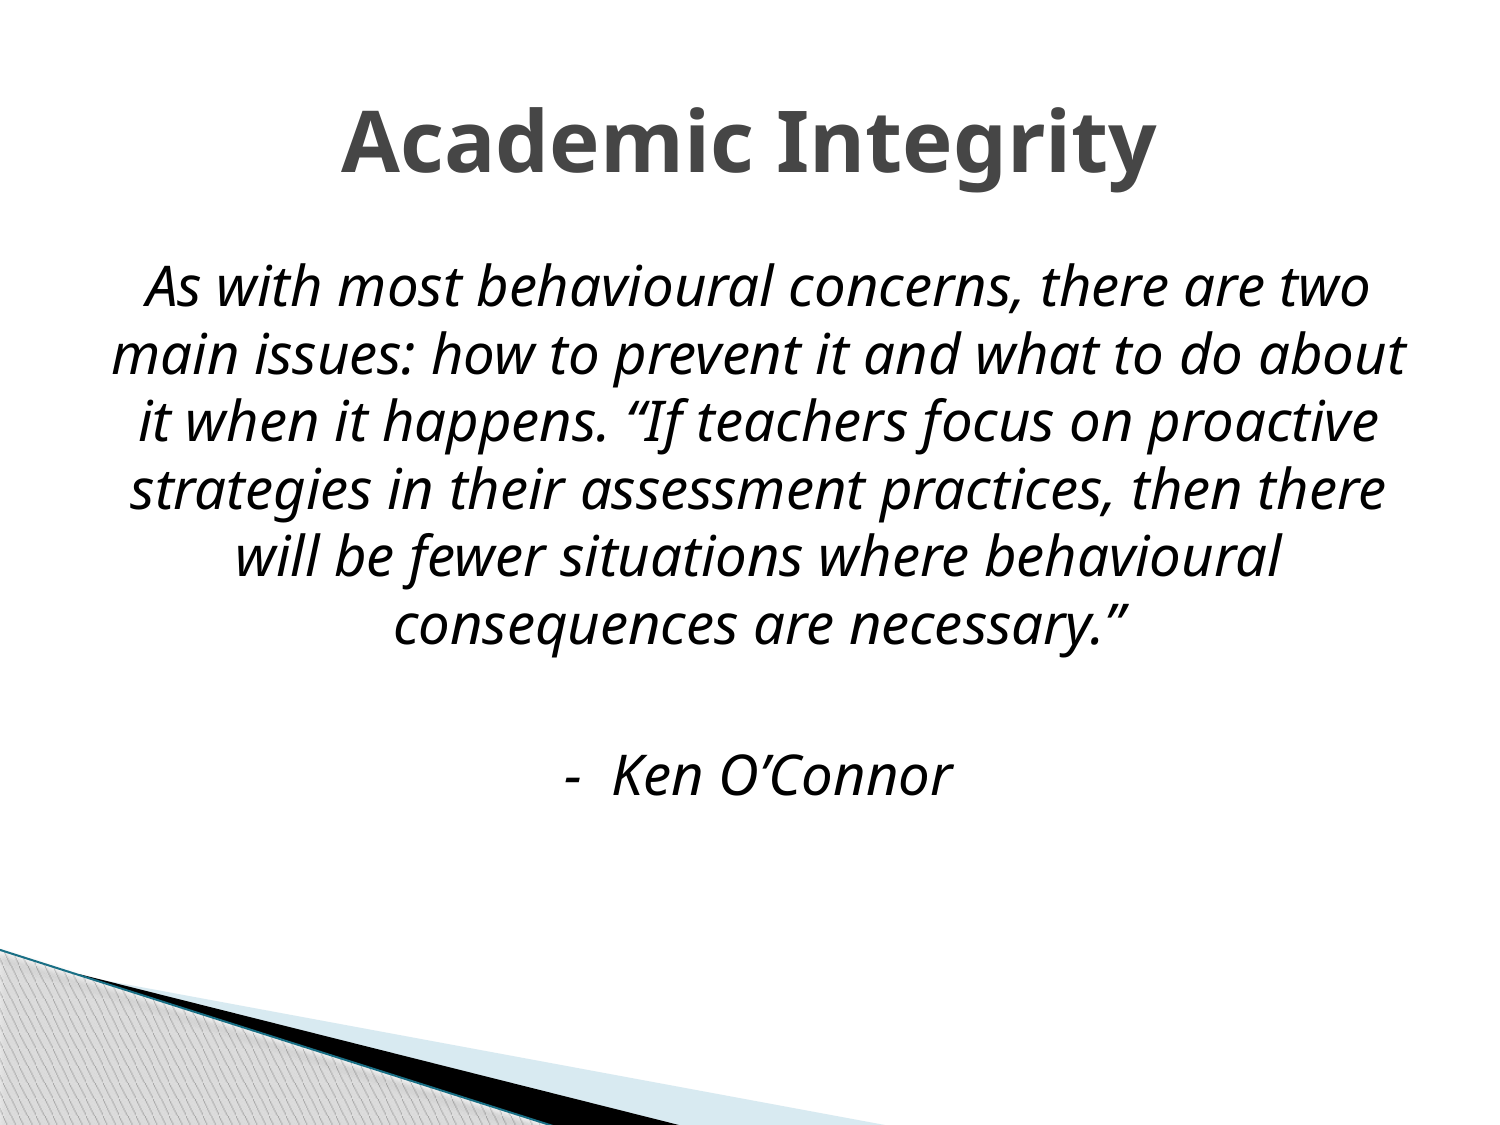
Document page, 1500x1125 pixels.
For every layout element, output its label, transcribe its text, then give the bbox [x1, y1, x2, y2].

list As with most behavioural concerns, there are two main issues: how to prevent it and what to do about it when it happens. “If teachers focus on proactive strategies in their assessment practices, then there will be fewer situations where behavioural consequences are necessary.” - Ken O’Connor [75, 243, 1425, 986]
title Academic Integrity [75, 45, 1425, 233]
